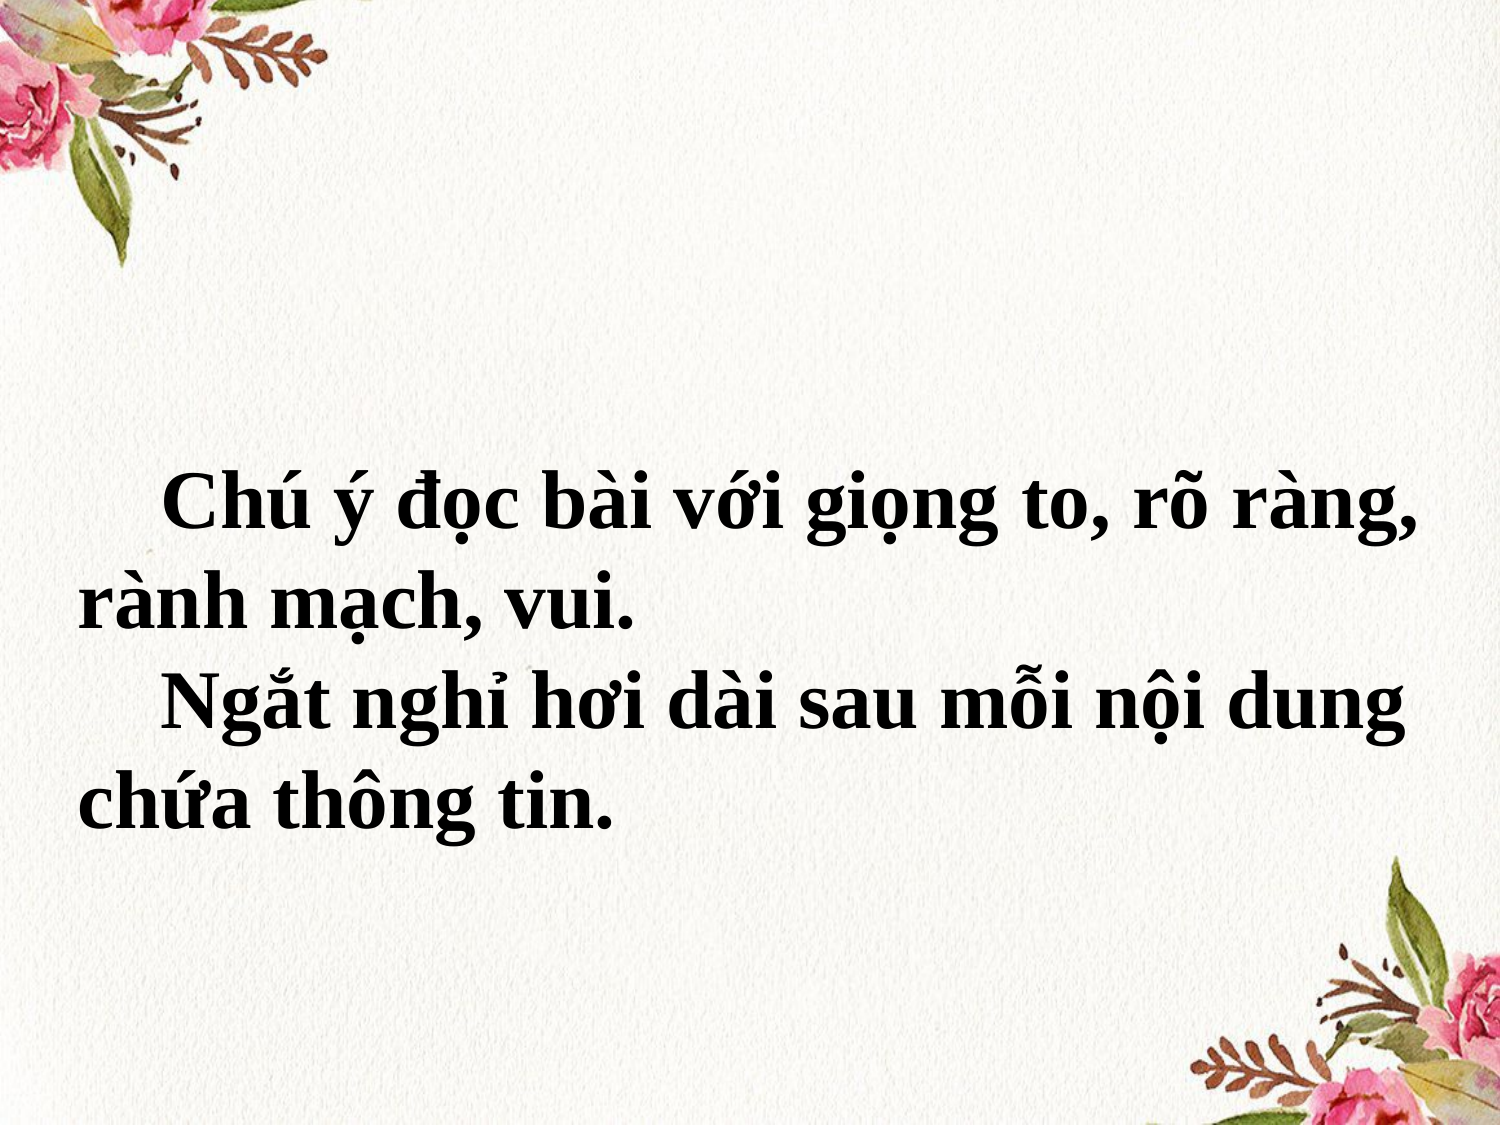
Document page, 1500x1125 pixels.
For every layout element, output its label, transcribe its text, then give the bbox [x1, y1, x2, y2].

picture [0, 0, 1500, 1125]
text_box Chú ý đọc bài với giọng to, rõ ràng, rành mạch, vui. Ngắt nghỉ hơi dài sau mỗi nội dung chứa thông tin. [62, 437, 1463, 853]
